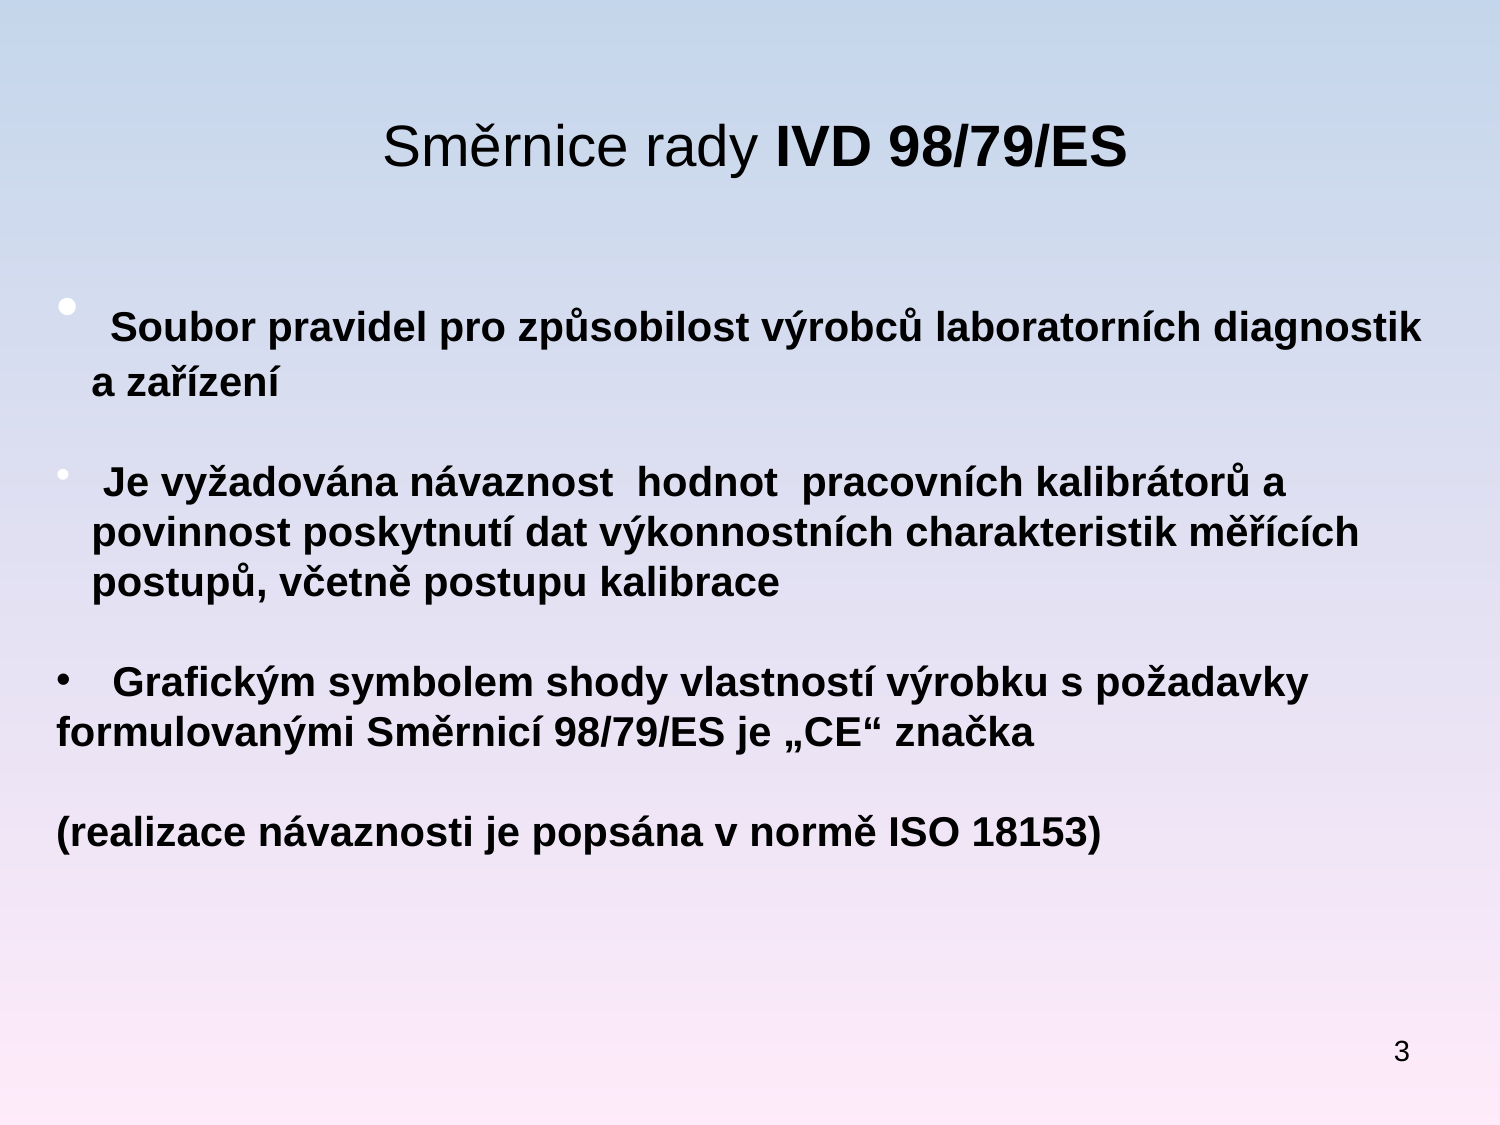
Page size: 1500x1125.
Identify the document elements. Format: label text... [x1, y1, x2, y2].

text_box Soubor pravidel pro způsobilost výrobců laboratorních diagnostik a zařízení Je vyžadována návaznost hodnot pracovních kalibrátorů a povinnost poskytnutí dat výkonnostních charakteristik měřících postupů, včetně postupu kalibrace Grafickým symbolem shody vlastností výrobku s požadavky formulovanými Směrnicí 98/79/ES je „CE“ značka (realizace návaznosti je popsána v normě ISO 18153) [41, 267, 1448, 913]
slide_number 3 [1074, 1024, 1425, 1103]
title Směrnice rady IVD 98/79/ES [206, 101, 1305, 256]
